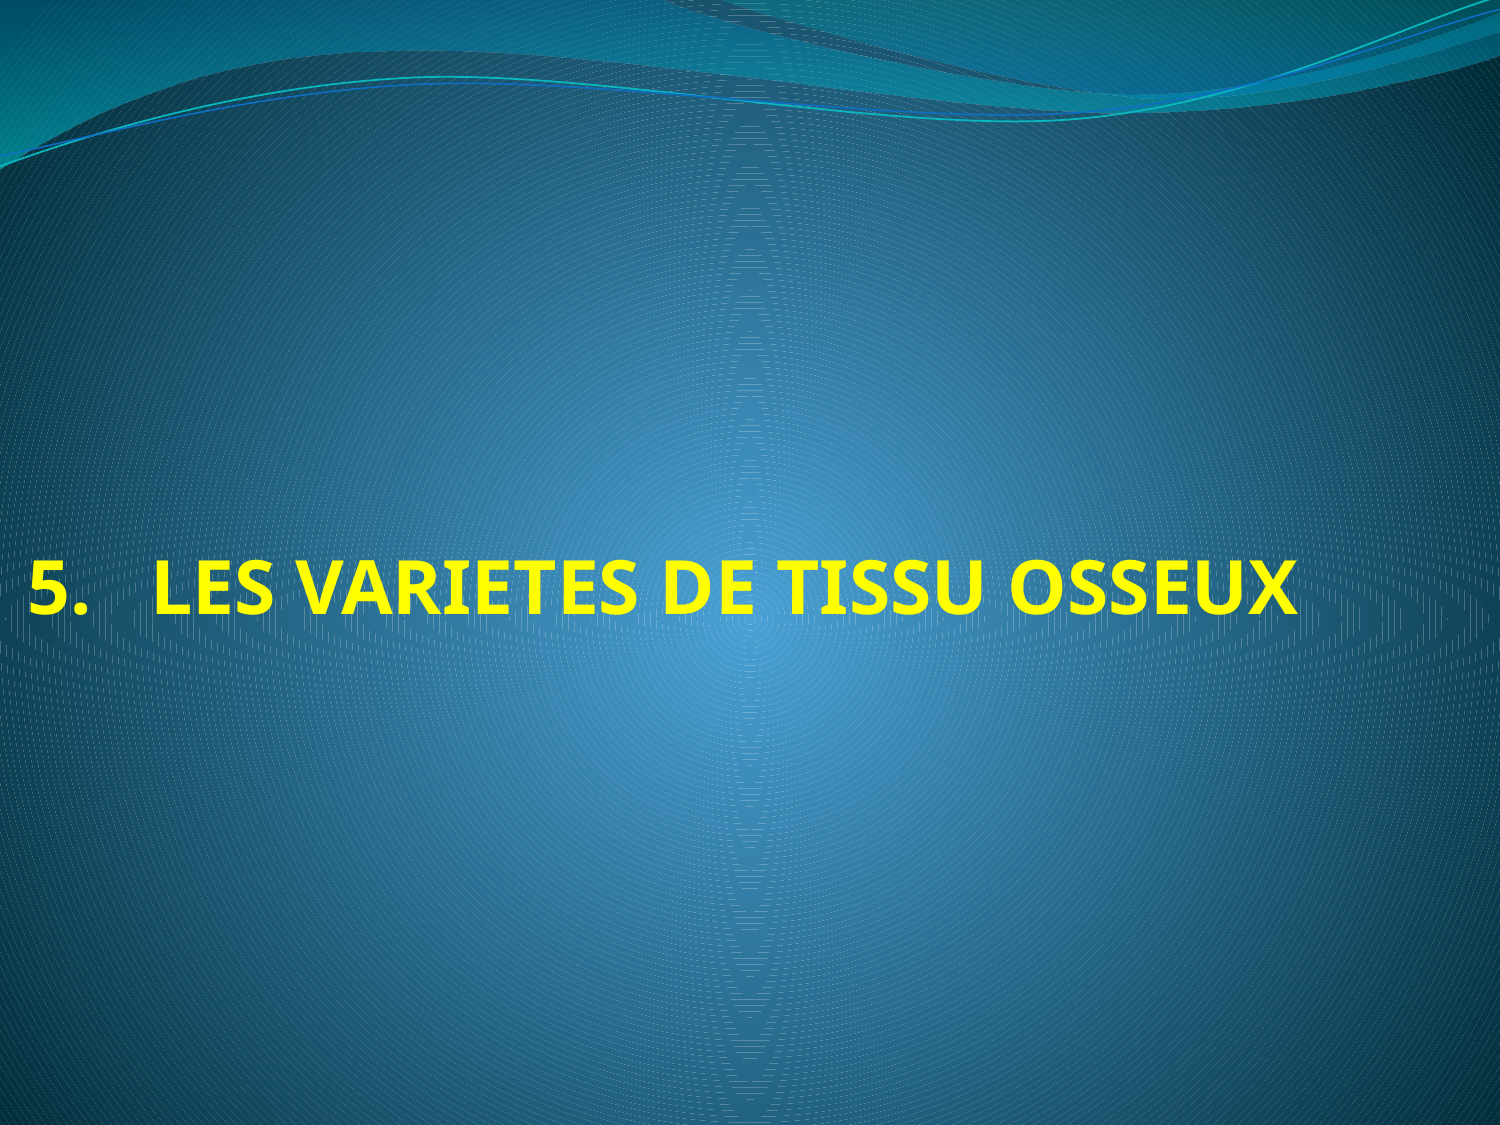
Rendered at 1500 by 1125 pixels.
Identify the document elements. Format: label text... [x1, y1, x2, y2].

text_box 5. LES VARIETES DE TISSU OSSEUX [12, 532, 1484, 637]
